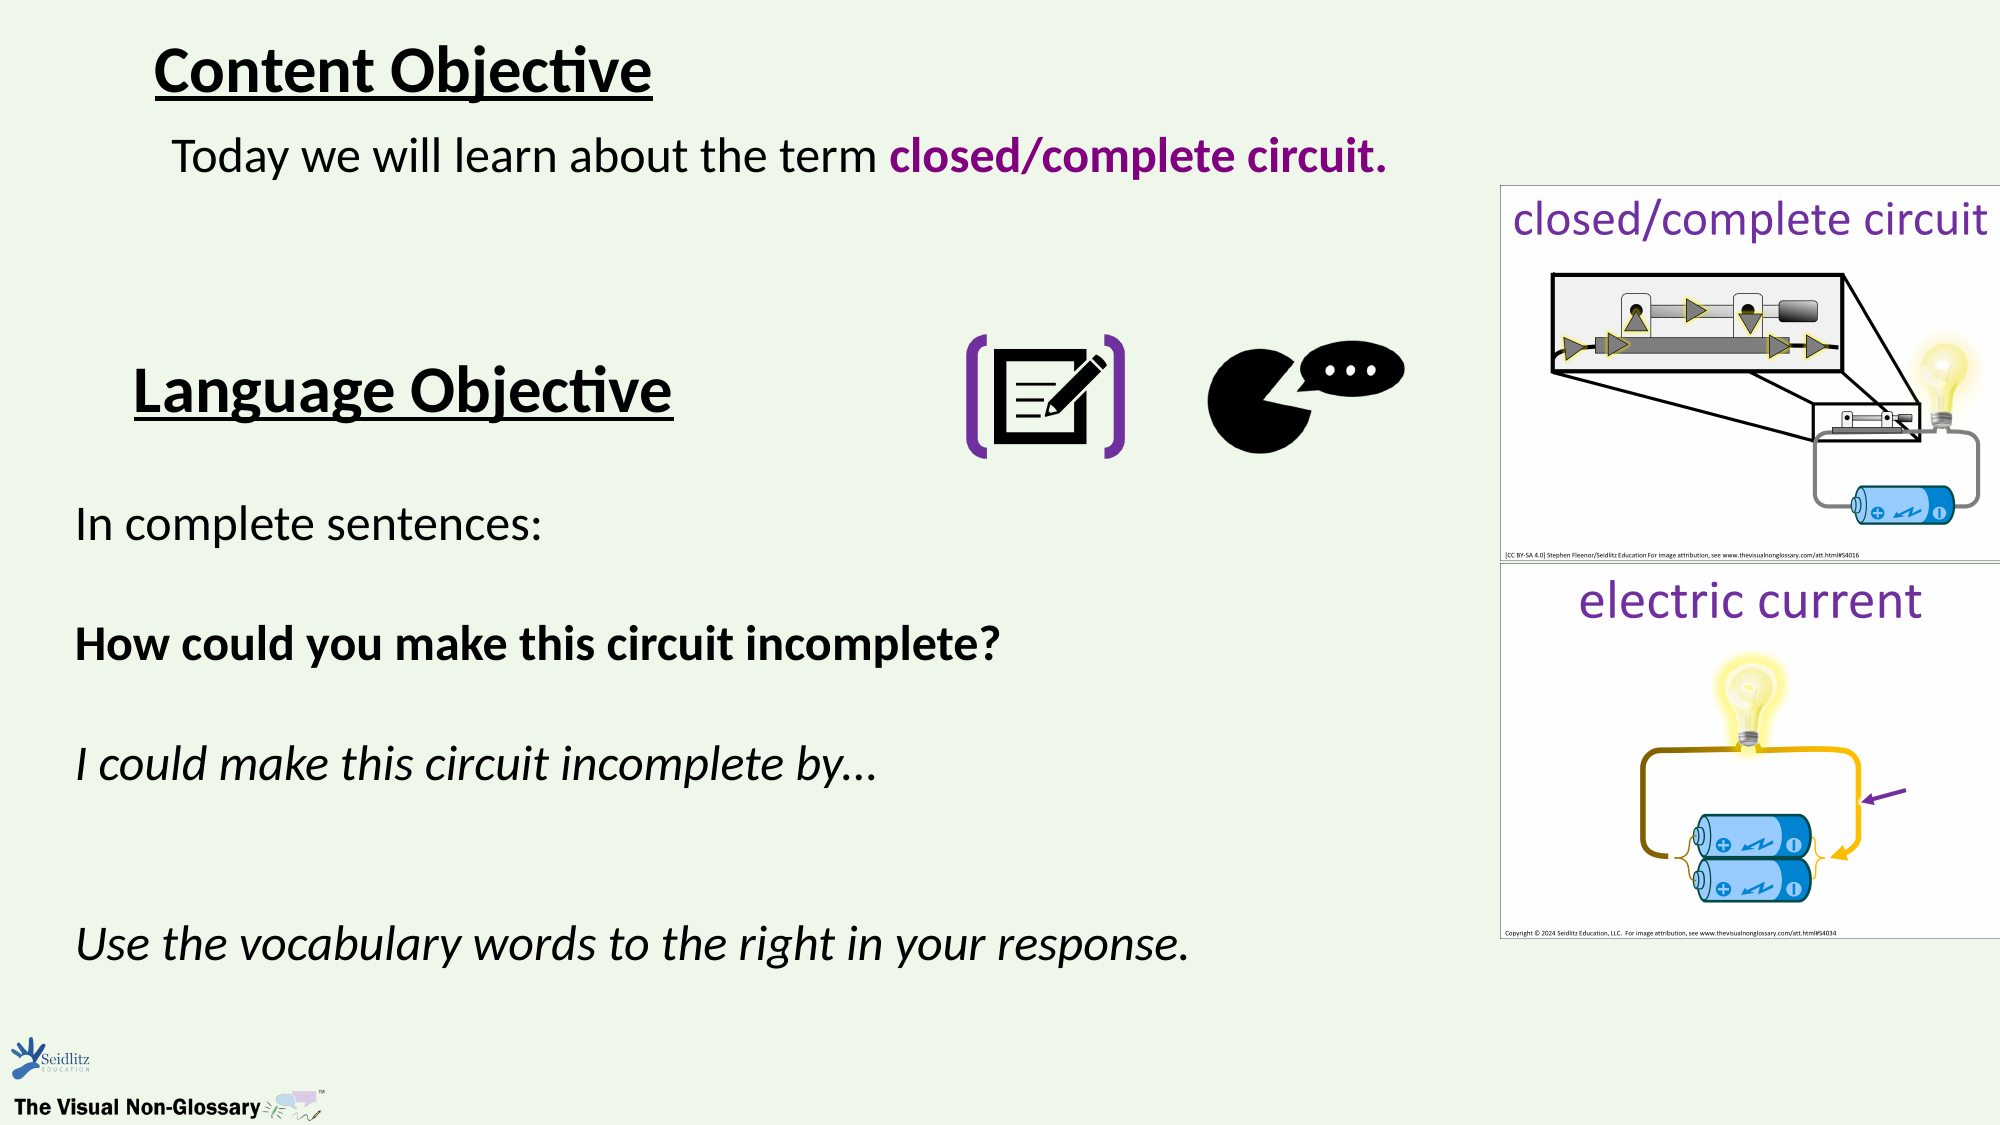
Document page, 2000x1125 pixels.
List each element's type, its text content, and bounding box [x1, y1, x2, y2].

picture [1499, 563, 2000, 940]
text_box Today we will learn about the term closed/complete circuit. [156, 115, 1404, 191]
picture [0, 1034, 328, 1125]
text_box In complete sentences: How could you make this circuit incomplete? I could make this circuit incomplete by... Use the vocabulary words to the right in your response. [59, 437, 1500, 978]
picture [1499, 185, 2000, 562]
picture [965, 334, 1126, 460]
text_box Content Objective [139, 17, 669, 113]
picture [1207, 340, 1405, 454]
text_box Language Objective [119, 338, 689, 434]
